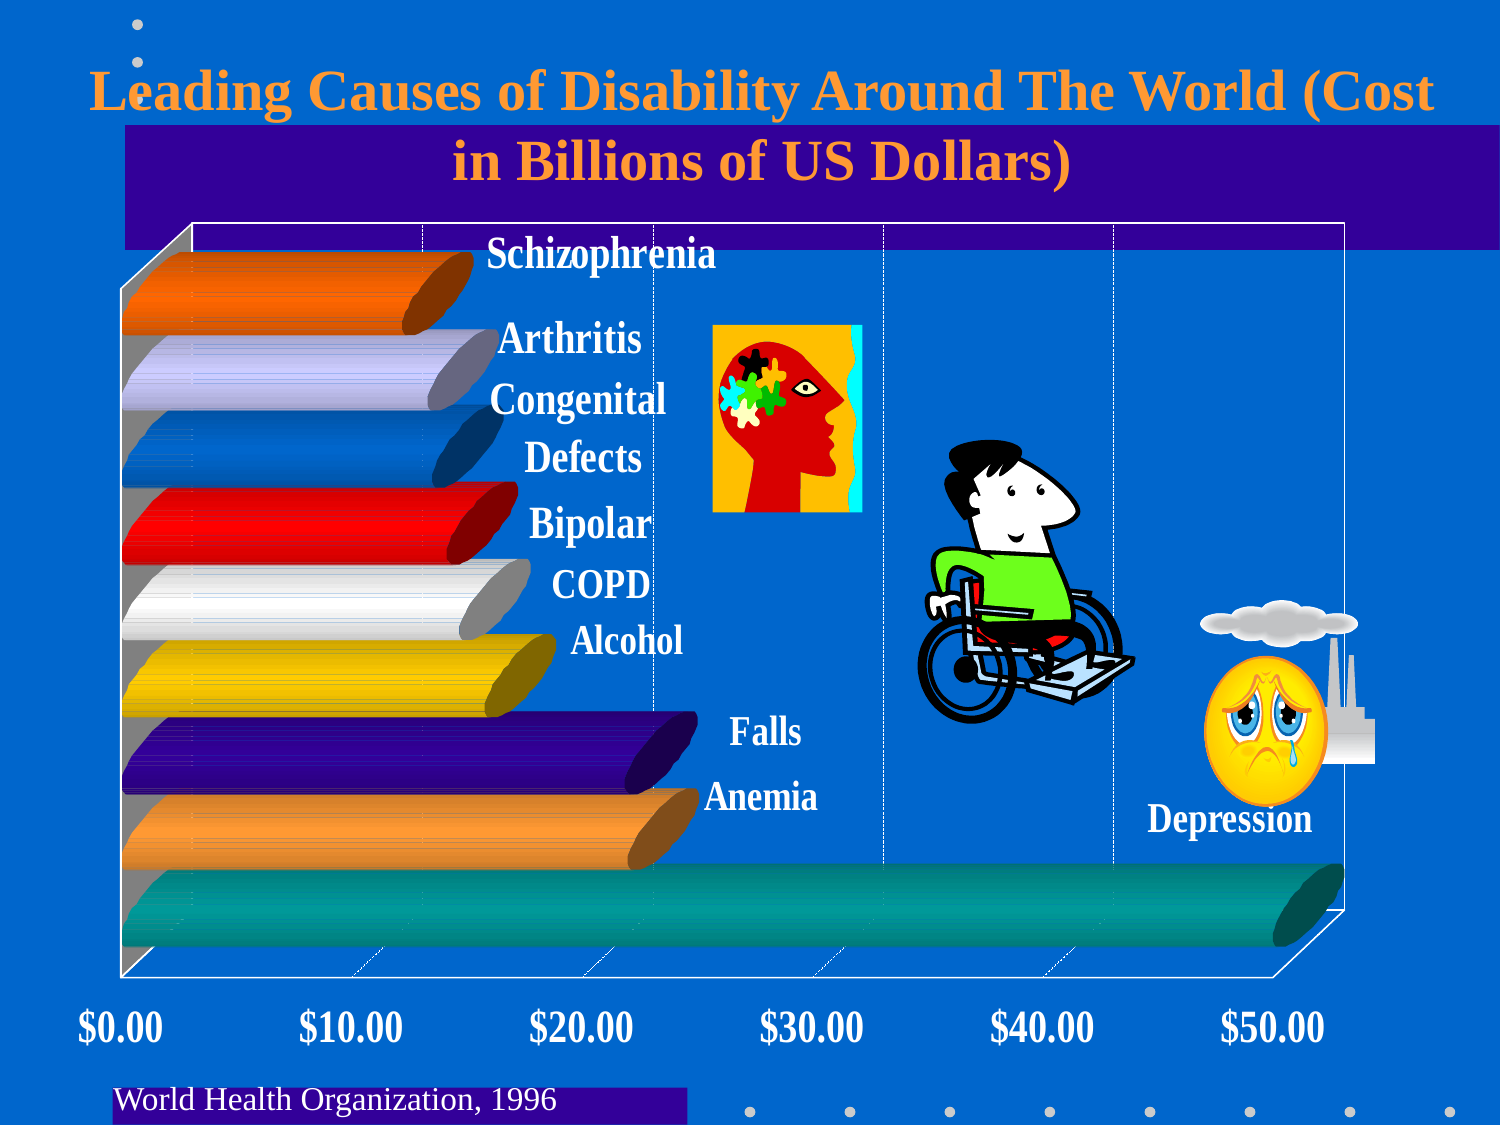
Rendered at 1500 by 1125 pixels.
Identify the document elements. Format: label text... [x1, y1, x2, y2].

picture [712, 324, 861, 513]
text_box World Health Organization, 1996 [98, 1072, 573, 1125]
title Leading Causes of Disability Around The World (Cost in Billions of US Dollars) [62, 0, 1463, 176]
picture [912, 437, 1136, 726]
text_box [0, 199, 1477, 1063]
picture [1199, 599, 1376, 807]
